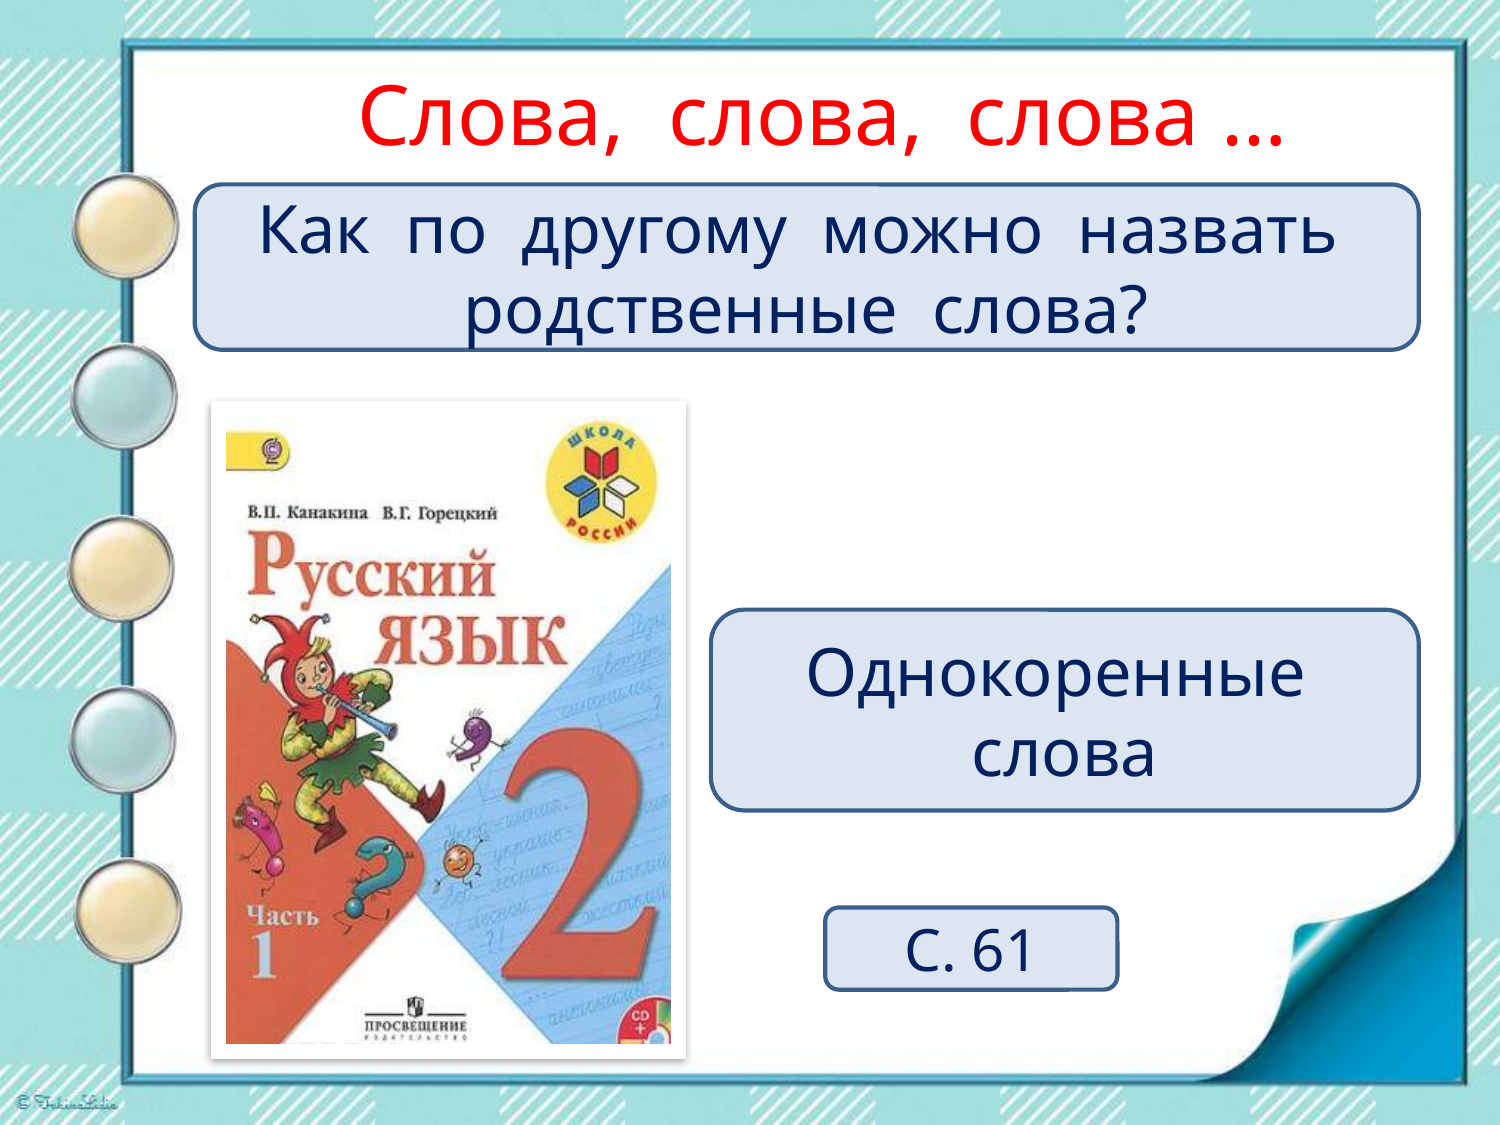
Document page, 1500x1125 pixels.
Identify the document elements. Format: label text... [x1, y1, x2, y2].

picture [0, 0, 1500, 1125]
text_box Однокоренные слова [708, 607, 1421, 813]
text_box Как по другому можно назвать родственные слова? [192, 182, 1421, 352]
text_box Слова, слова, слова … [225, 54, 1419, 199]
text_box С. 61 [823, 905, 1120, 992]
